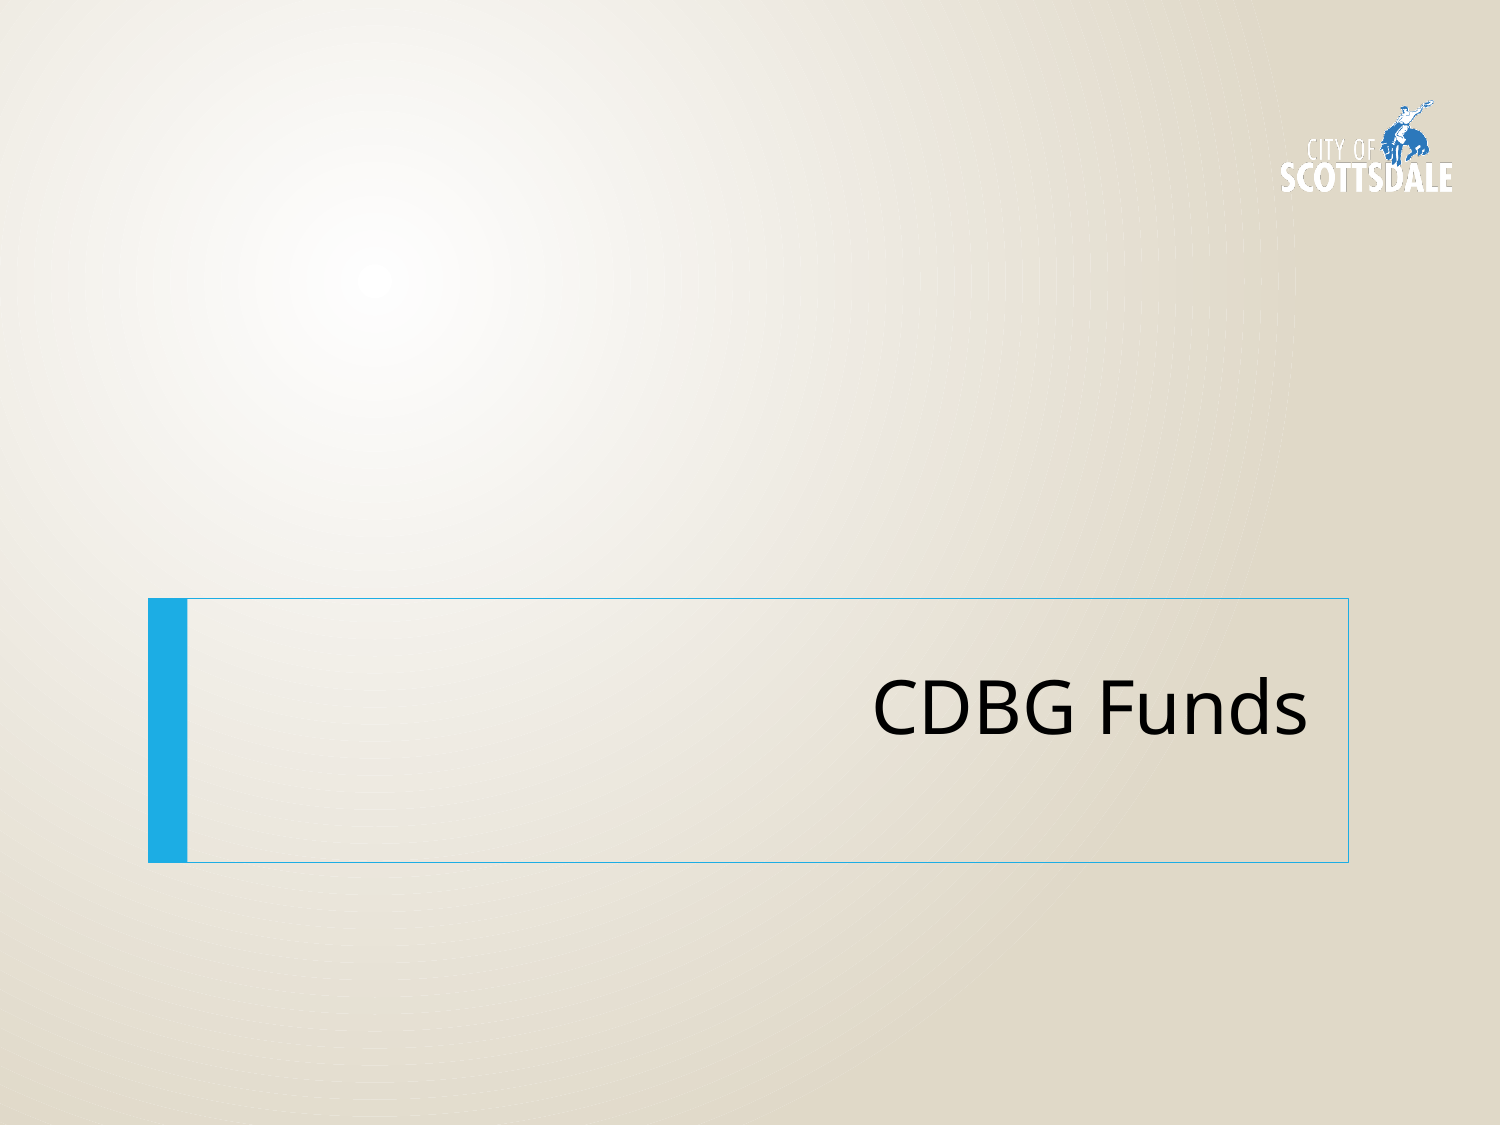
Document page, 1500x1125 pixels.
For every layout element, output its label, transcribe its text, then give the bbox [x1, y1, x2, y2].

title CDBG Funds [200, 662, 1325, 850]
picture [1275, 96, 1457, 195]
